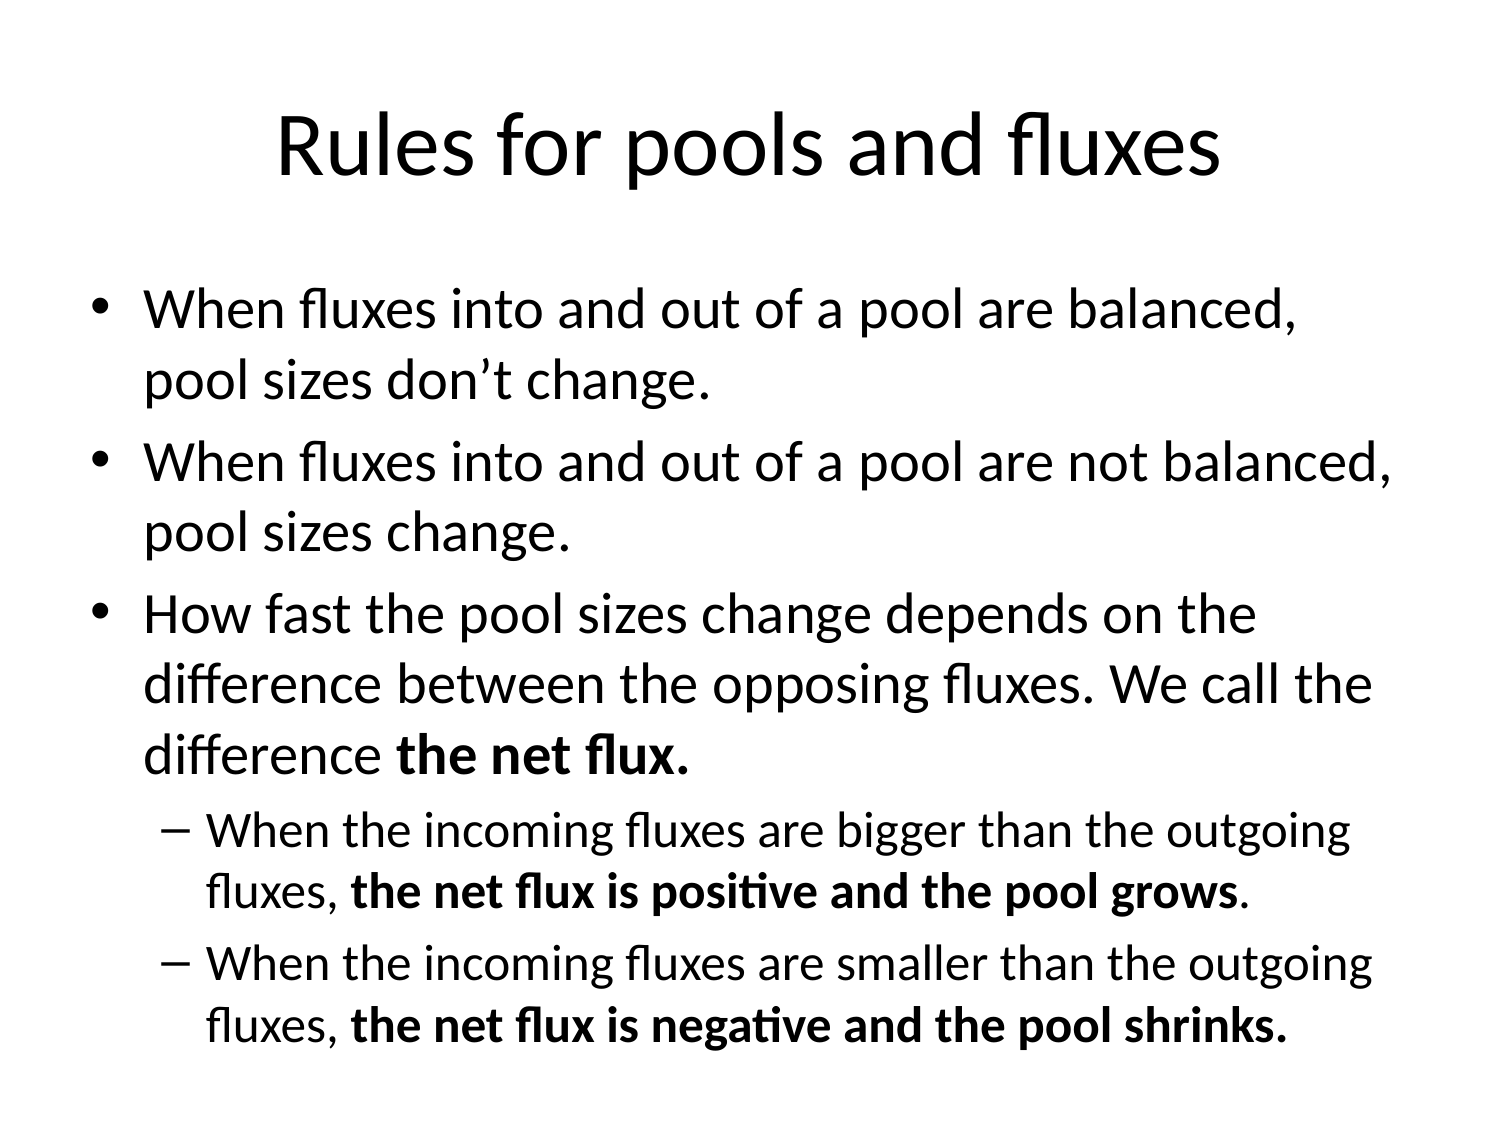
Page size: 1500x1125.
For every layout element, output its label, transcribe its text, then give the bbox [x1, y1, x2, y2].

title Rules for pools and fluxes [75, 45, 1425, 233]
list When fluxes into and out of a pool are balanced, pool sizes don’t change. When fluxes into and out of a pool are not balanced, pool sizes change. How fast the pool sizes change depends on the difference between the opposing fluxes. We call the difference the net flux. When the incoming fluxes are bigger than the outgoing fluxes, the net flux is positive and the pool grows. When the incoming fluxes are smaller than the outgoing fluxes, the net flux is negative and the pool shrinks. [75, 262, 1425, 1076]
